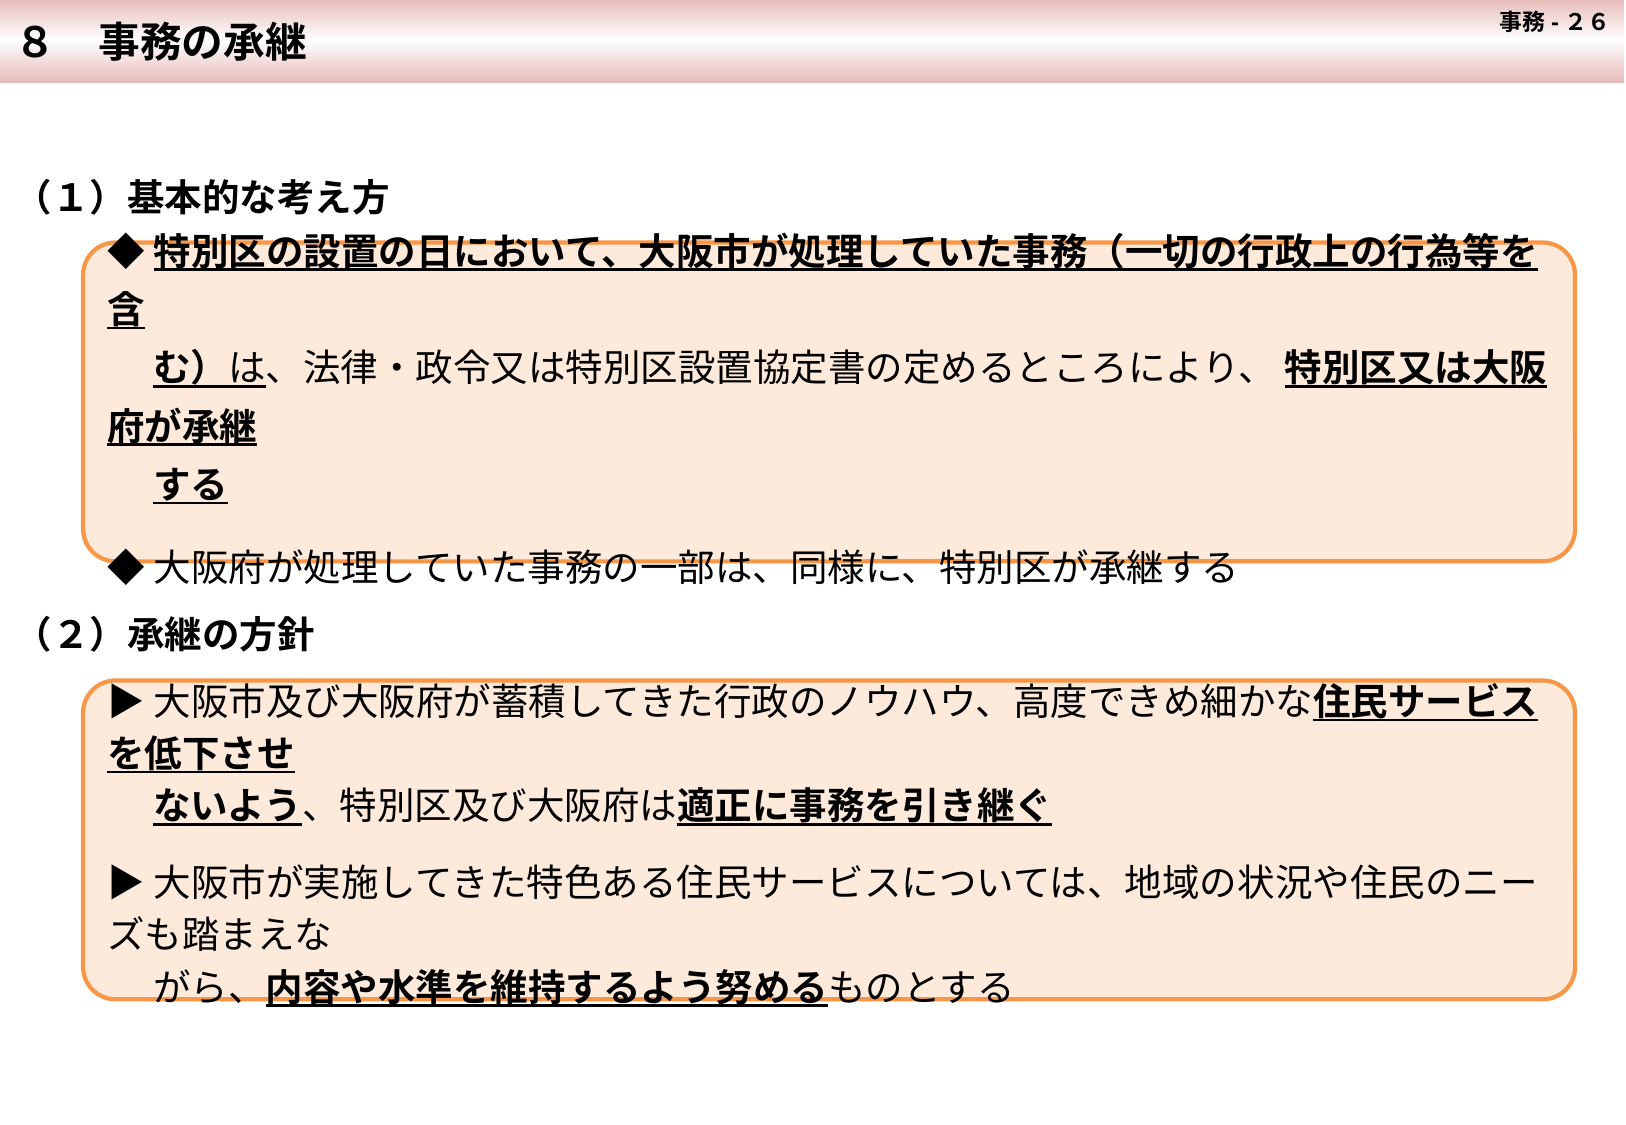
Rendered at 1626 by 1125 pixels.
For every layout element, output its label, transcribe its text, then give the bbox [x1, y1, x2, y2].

text_box （１）基本的な考え方 [0, 159, 738, 234]
text_box （２）承継の方針 [0, 596, 738, 671]
text_box ▶大阪市及び大阪府が蓄積してきた行政のノウハウ、高度できめ細かな住民サービスを低下させ ないよう、特別区及び大阪府は適正に事務を引き継ぐ ▶大阪市が実施してきた特色ある住民サービスについては、地域の状況や住民のニーズも踏まえな がら、内容や水準を維持するよう努めるものとする [80, 678, 1578, 1002]
text_box 事務-２６ [1455, 0, 1625, 42]
text_box ８ 事務の承継 [0, 0, 1625, 85]
text_box ◆特別区の設置の日において、大阪市が処理していた事務（一切の行政上の行為等を含 む）は、法律・政令又は特別区設置協定書の定めるところにより、 特別区又は大阪府が承継 する ◆大阪府が処理していた事務の一部は、同様に、特別区が承継する [80, 240, 1578, 564]
